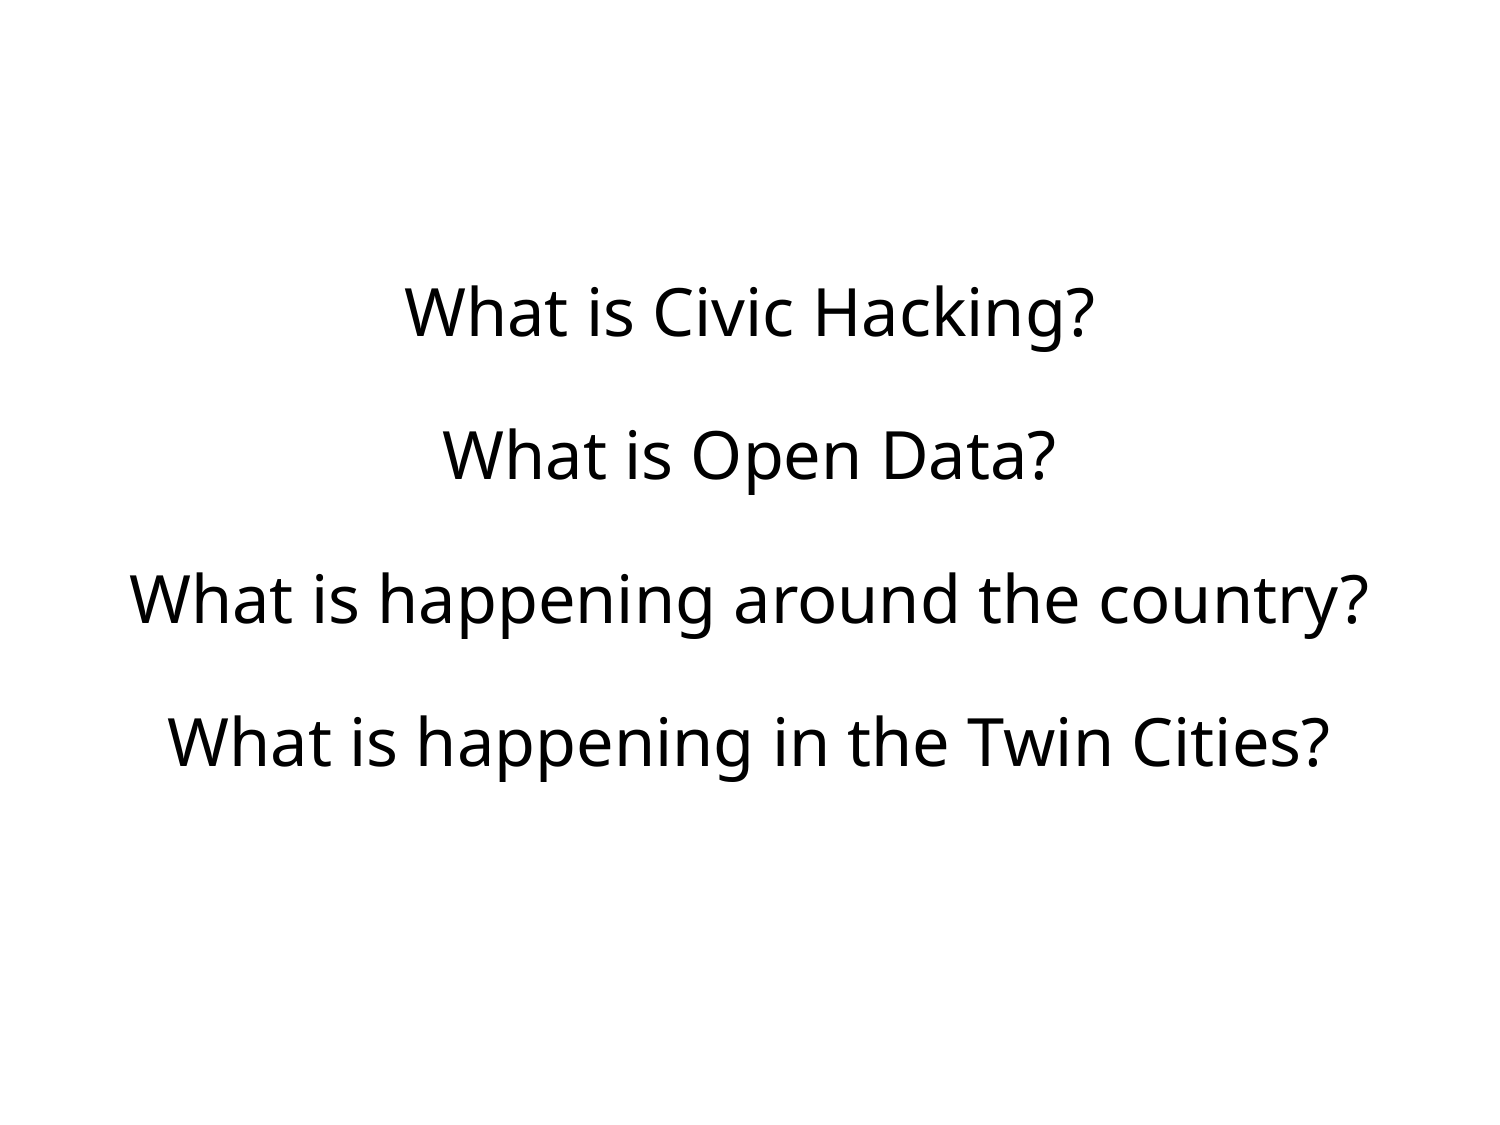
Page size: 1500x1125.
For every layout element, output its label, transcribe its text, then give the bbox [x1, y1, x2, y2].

list What is Civic Hacking? What is Open Data? What is happening around the country? What is happening in the Twin Cities? [75, 262, 1425, 1005]
